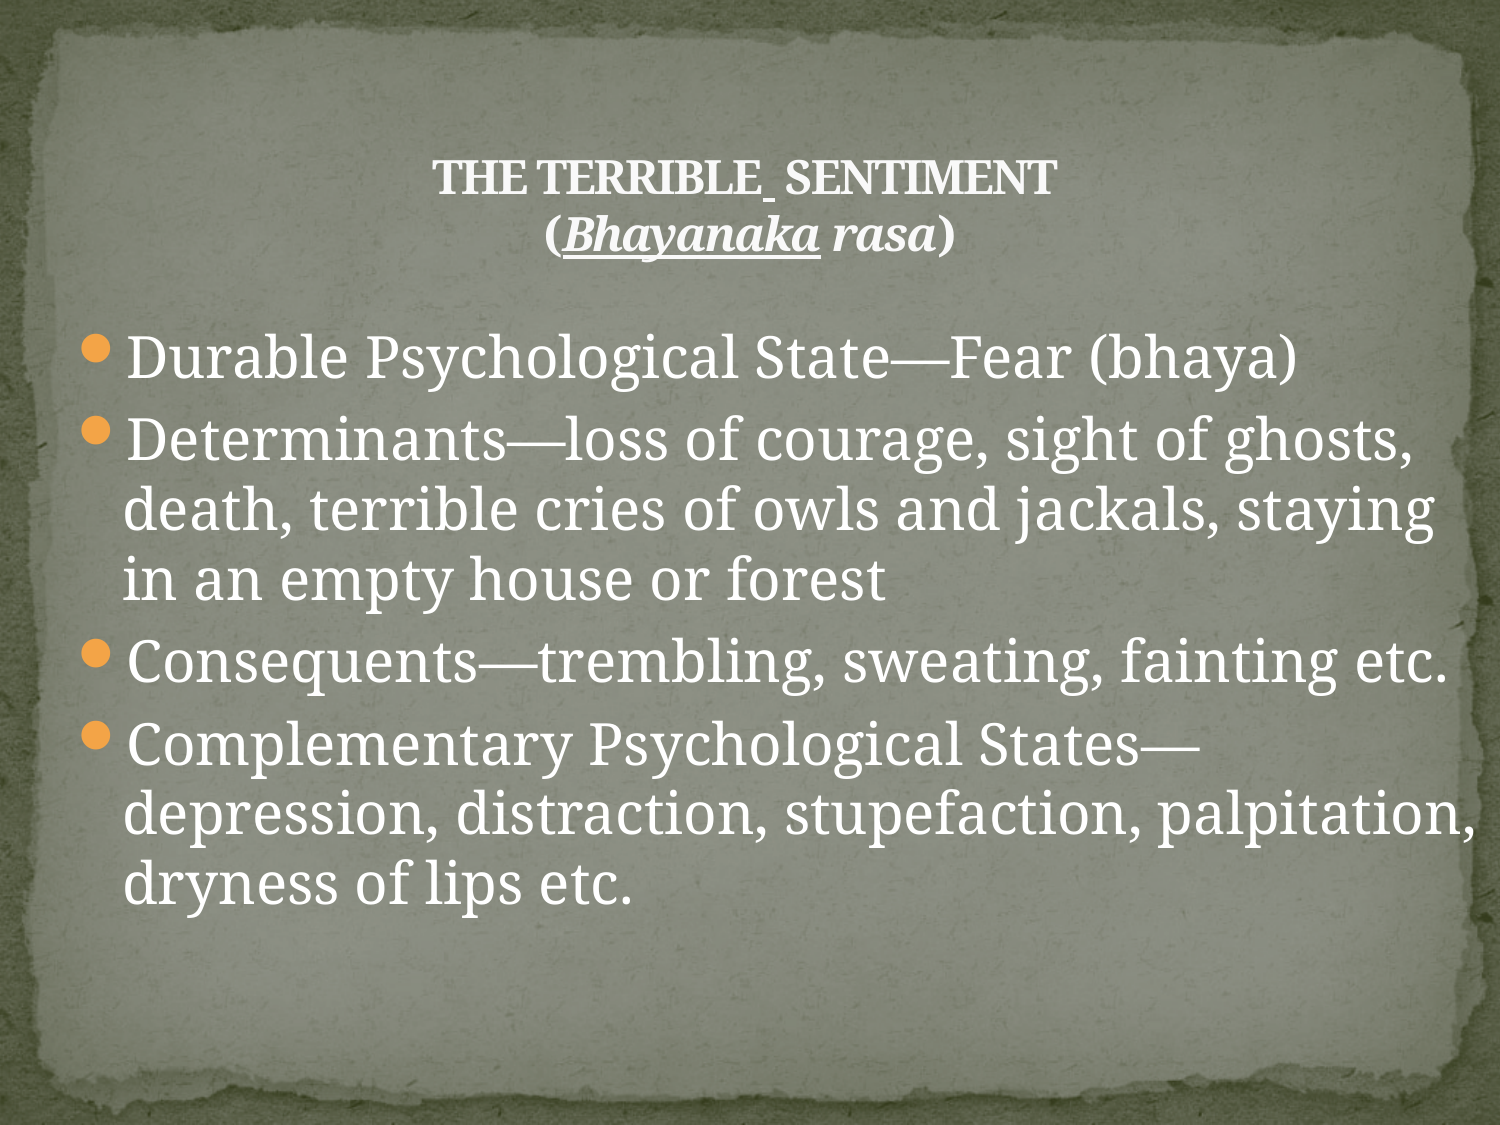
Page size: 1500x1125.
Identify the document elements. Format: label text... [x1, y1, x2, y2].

list Durable Psychological State—Fear (bhaya) Determinants—loss of courage, sight of ghosts, death, terrible cries of owls and jackals, staying in an empty house or forest Consequents—trembling, sweating, fainting etc. Complementary Psychological States—depression, distraction, stupefaction, palpitation, dryness of lips etc. [62, 312, 1500, 1000]
title THE TERRIBLE SENTIMENT (Bhayanaka rasa) [49, 24, 1451, 325]
